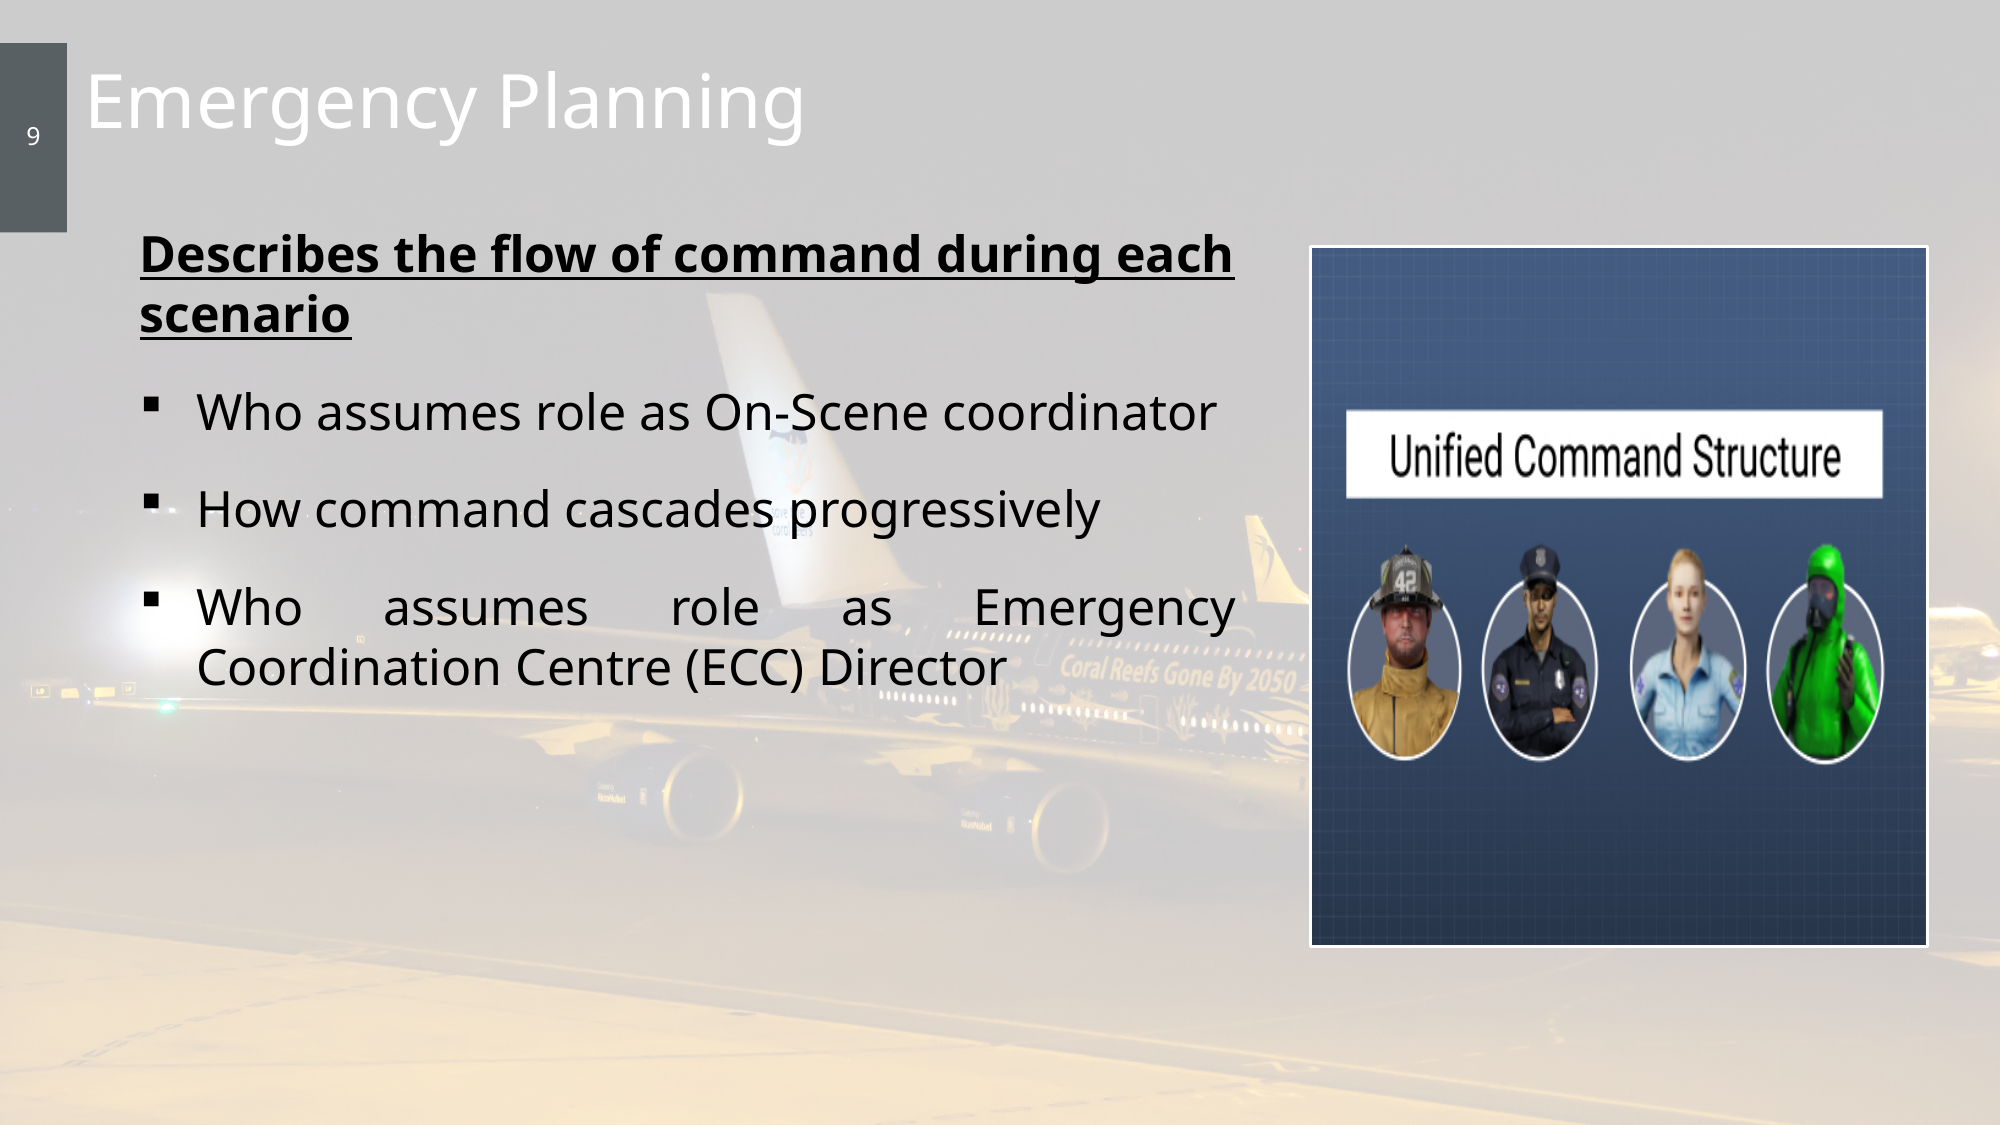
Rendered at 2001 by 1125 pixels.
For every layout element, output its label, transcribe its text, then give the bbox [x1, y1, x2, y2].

picture [1311, 247, 1927, 945]
text_box Describes the flow of command during each scenario Who assumes role as On-Scene coordinator How command cascades progressively Who assumes role as Emergency Coordination Centre (ECC) Director [125, 215, 1251, 703]
slide_number 9 [0, 43, 67, 233]
title Emergency Planning [67, 45, 1900, 233]
